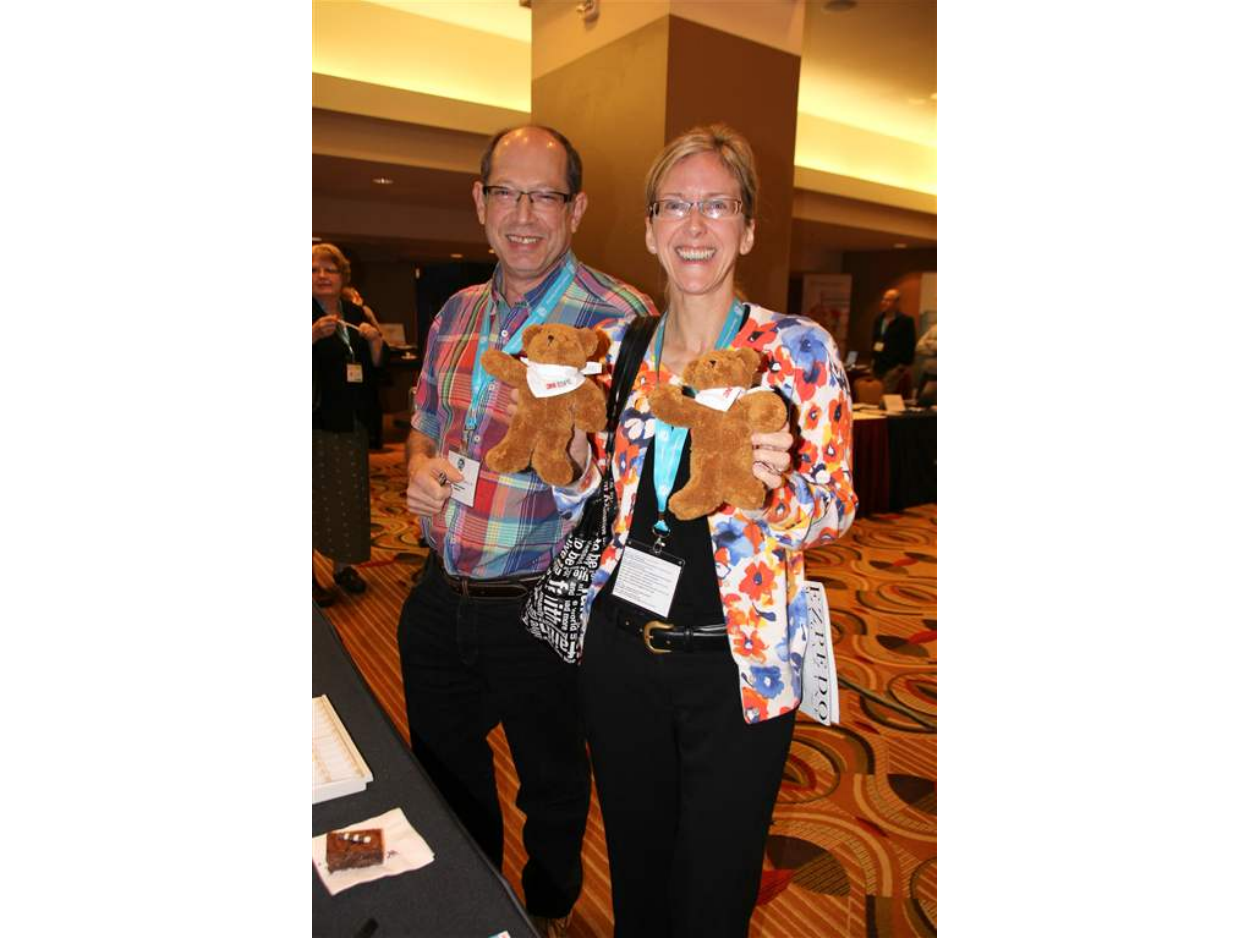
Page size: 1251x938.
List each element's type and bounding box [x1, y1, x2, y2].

picture [312, 0, 937, 938]
